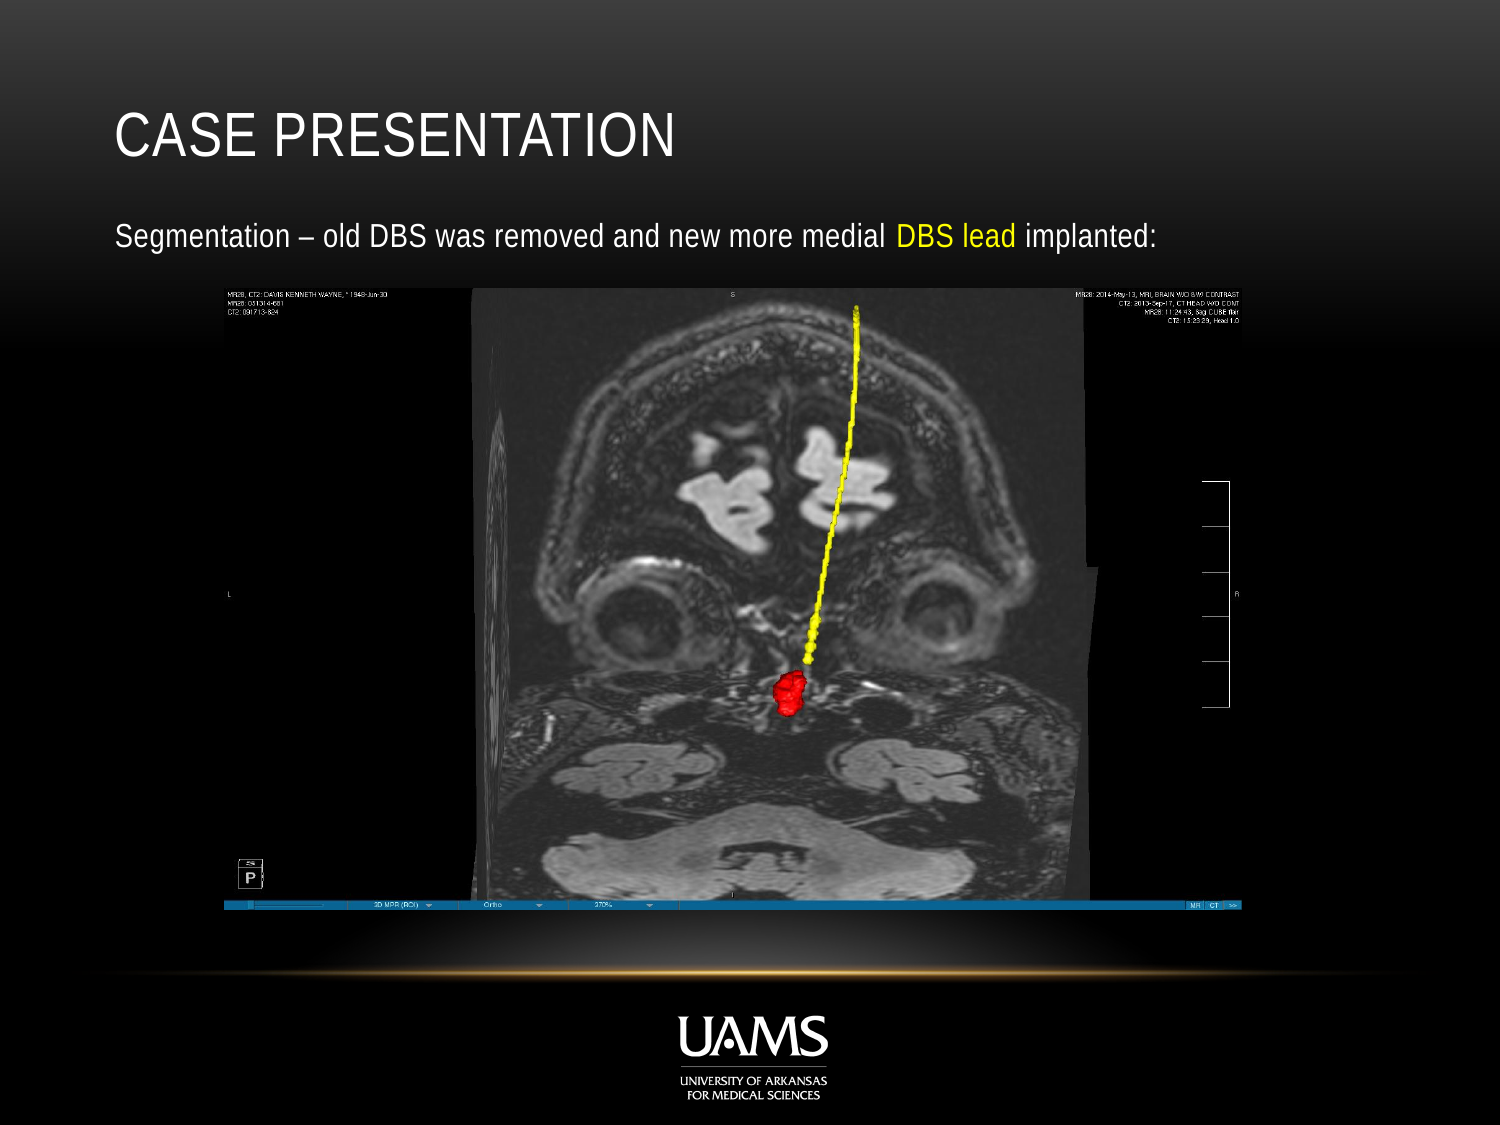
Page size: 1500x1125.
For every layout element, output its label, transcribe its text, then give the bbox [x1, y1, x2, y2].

picture [0, 0, 1500, 1125]
list Segmentation – old DBS was removed and new more medial DBS lead implanted: [99, 206, 1400, 938]
title Case Presentation [99, 45, 1400, 177]
